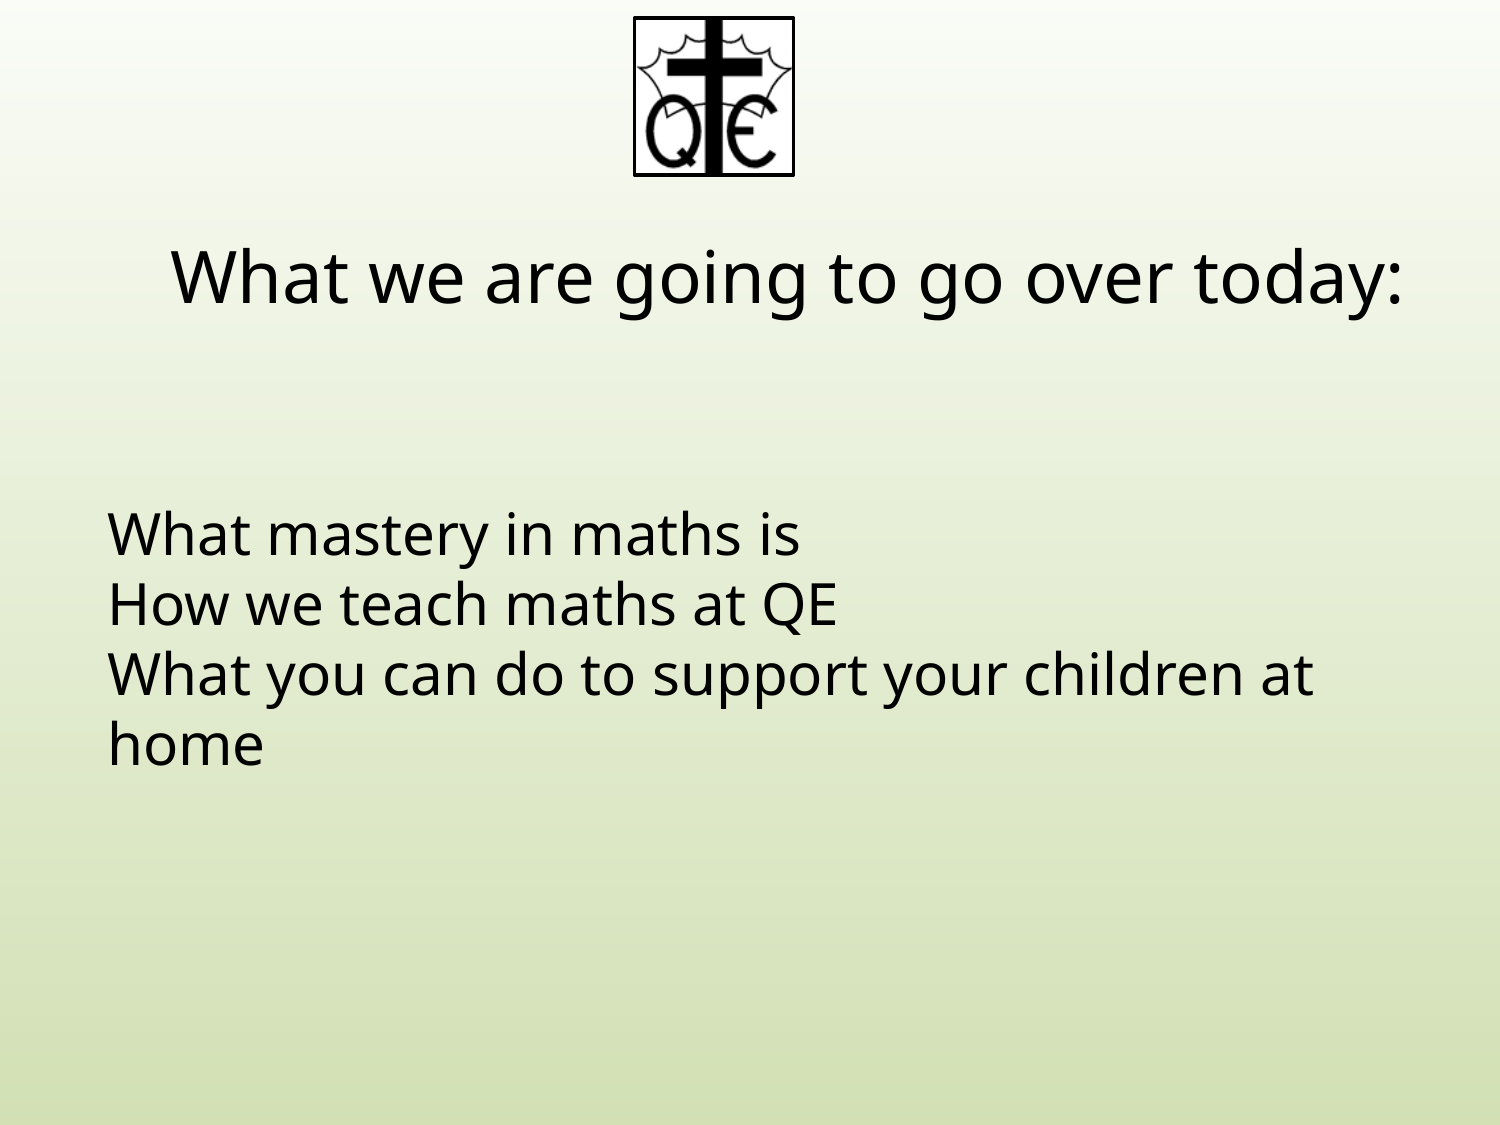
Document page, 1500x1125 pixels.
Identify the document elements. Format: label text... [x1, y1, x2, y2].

picture [635, 19, 792, 174]
text_box What we are going to go over today: [150, 198, 1426, 352]
title What mastery in maths is How we teach maths at QE What you can do to support your children at home [92, 324, 1368, 1020]
